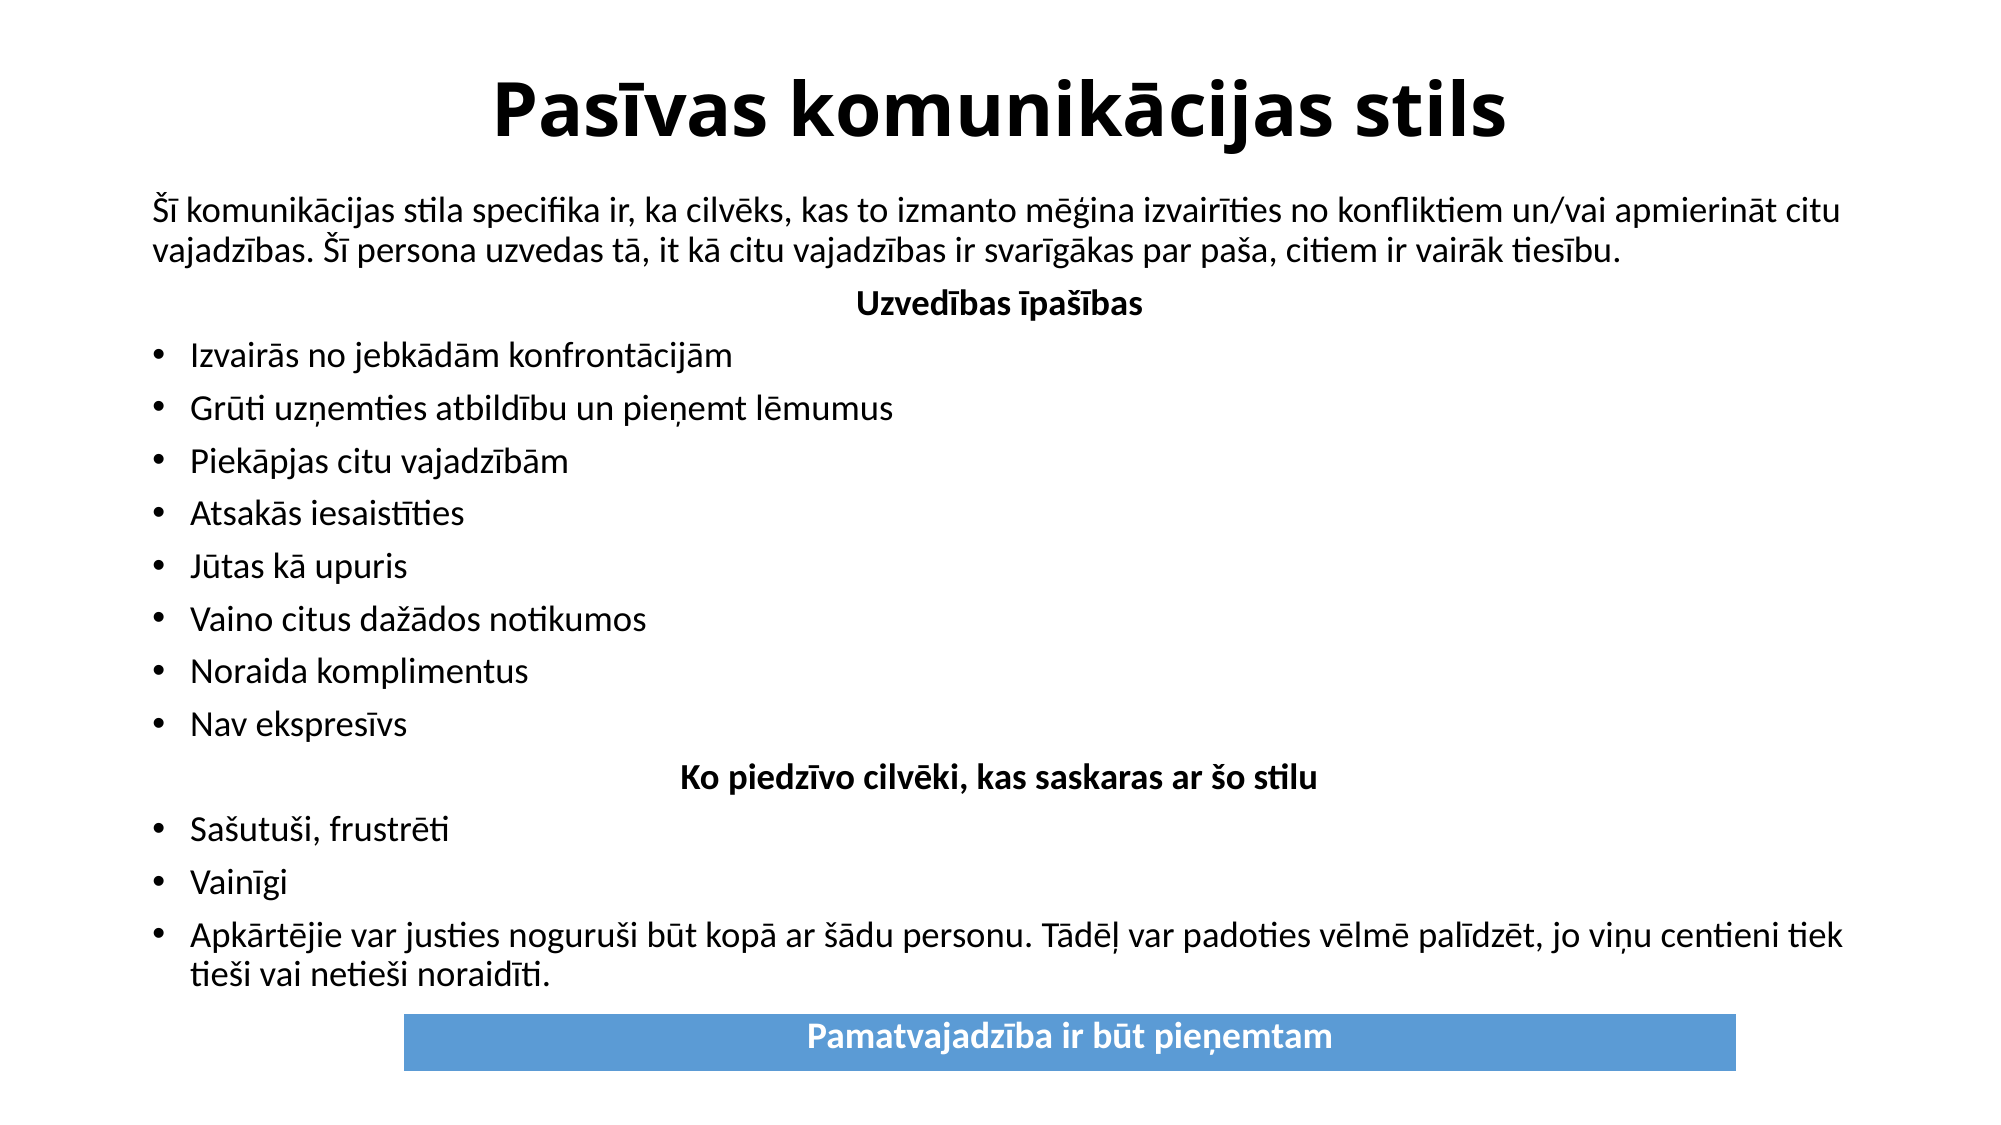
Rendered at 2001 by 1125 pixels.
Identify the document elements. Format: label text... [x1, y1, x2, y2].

list Šī komunikācijas stila specifika ir, ka cilvēks, kas to izmanto mēģina izvairīties no konfliktiem un/vai apmierināt citu vajadzības. Šī persona uzvedas tā, it kā citu vajadzības ir svarīgākas par paša, citiem ir vairāk tiesību. Uzvedības īpašības Izvairās no jebkādām konfrontācijām Grūti uzņemties atbildību un pieņemt lēmumus Piekāpjas citu vajadzībām Atsakās iesaistīties Jūtas kā upuris Vaino citus dažādos notikumos Noraida komplimentus Nav ekspresīvs Ko piedzīvo cilvēki, kas saskaras ar šo stilu Sašutuši, frustrēti Vainīgi Apkārtējie var justies noguruši būt kopā ar šādu personu. Tādēļ var padoties vēlmē palīdzēt, jo viņu centieni tiek tieši vai netieši noraidīti. [137, 183, 1863, 1014]
title Pasīvas komunikācijas stils [137, 59, 1863, 165]
table_header Pamatvajadzība ir būt pieņemtam [404, 1014, 1736, 1071]
